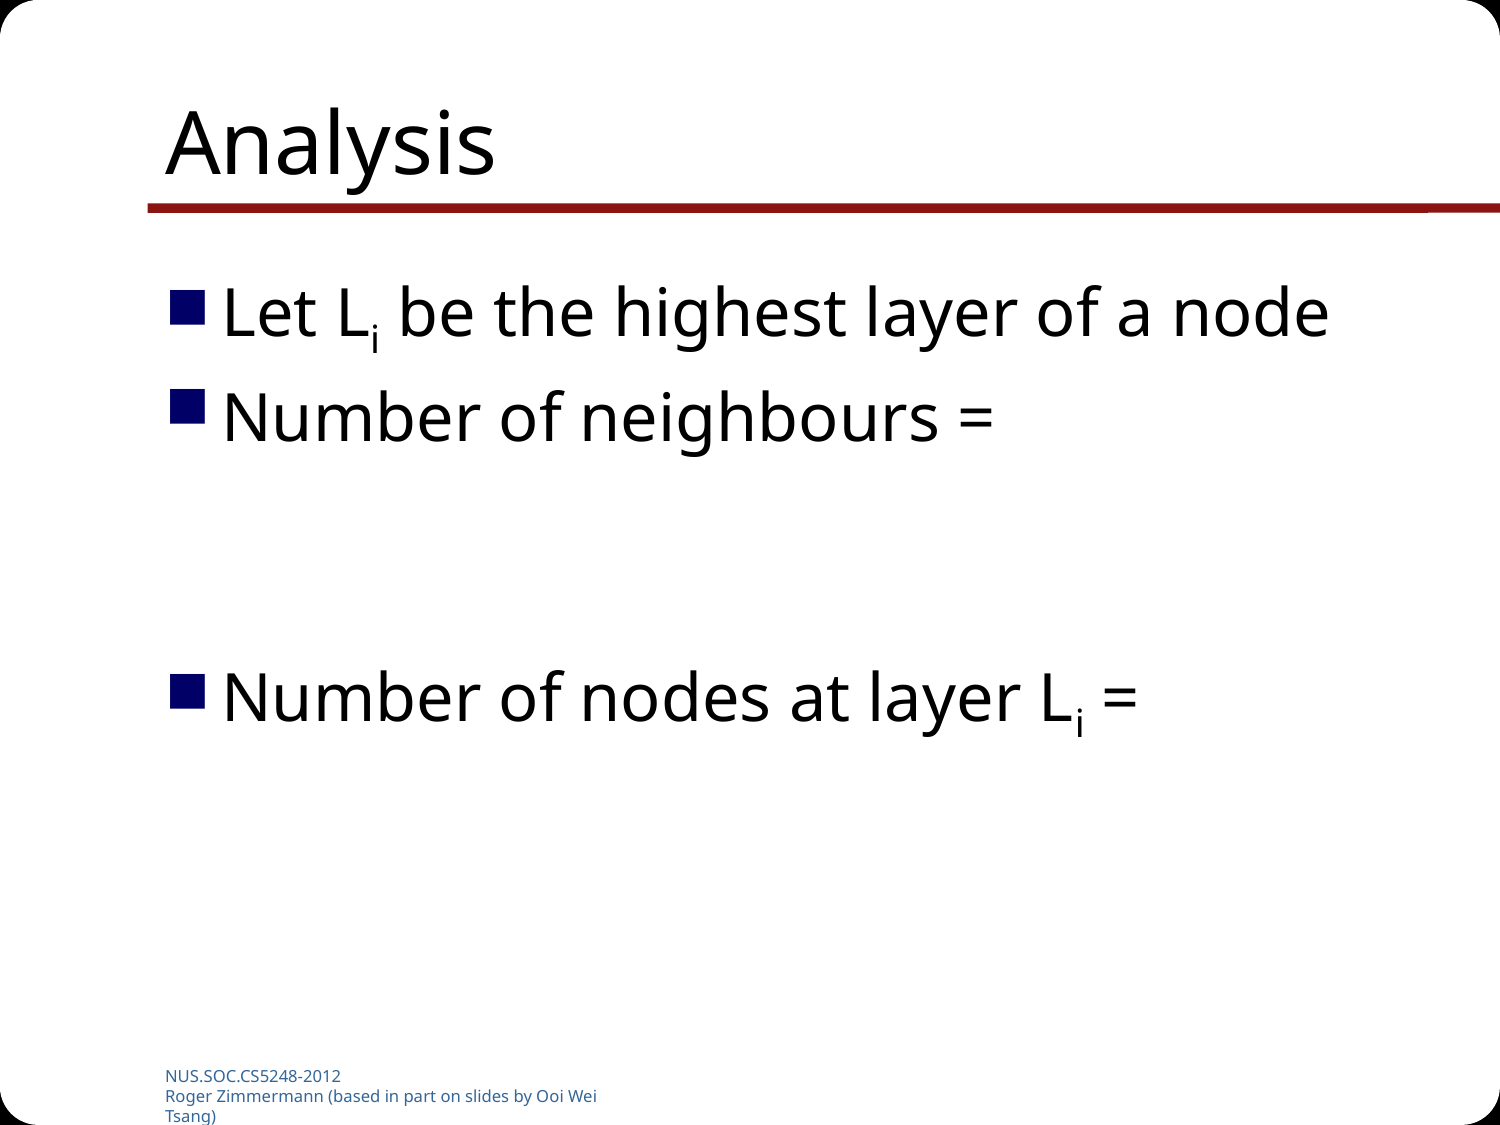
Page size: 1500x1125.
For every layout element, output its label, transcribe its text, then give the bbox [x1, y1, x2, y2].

footer [549, 1024, 1038, 1101]
list Let Li be the highest layer of a node Number of neighbours = Number of nodes at layer Li = [149, 262, 1426, 1006]
slide_number NUS.SOC.CS5248-2012 Roger Zimmermann (based in part on slides by Ooi Wei Tsang) [149, 1058, 549, 1101]
title Analysis [149, 45, 1426, 234]
